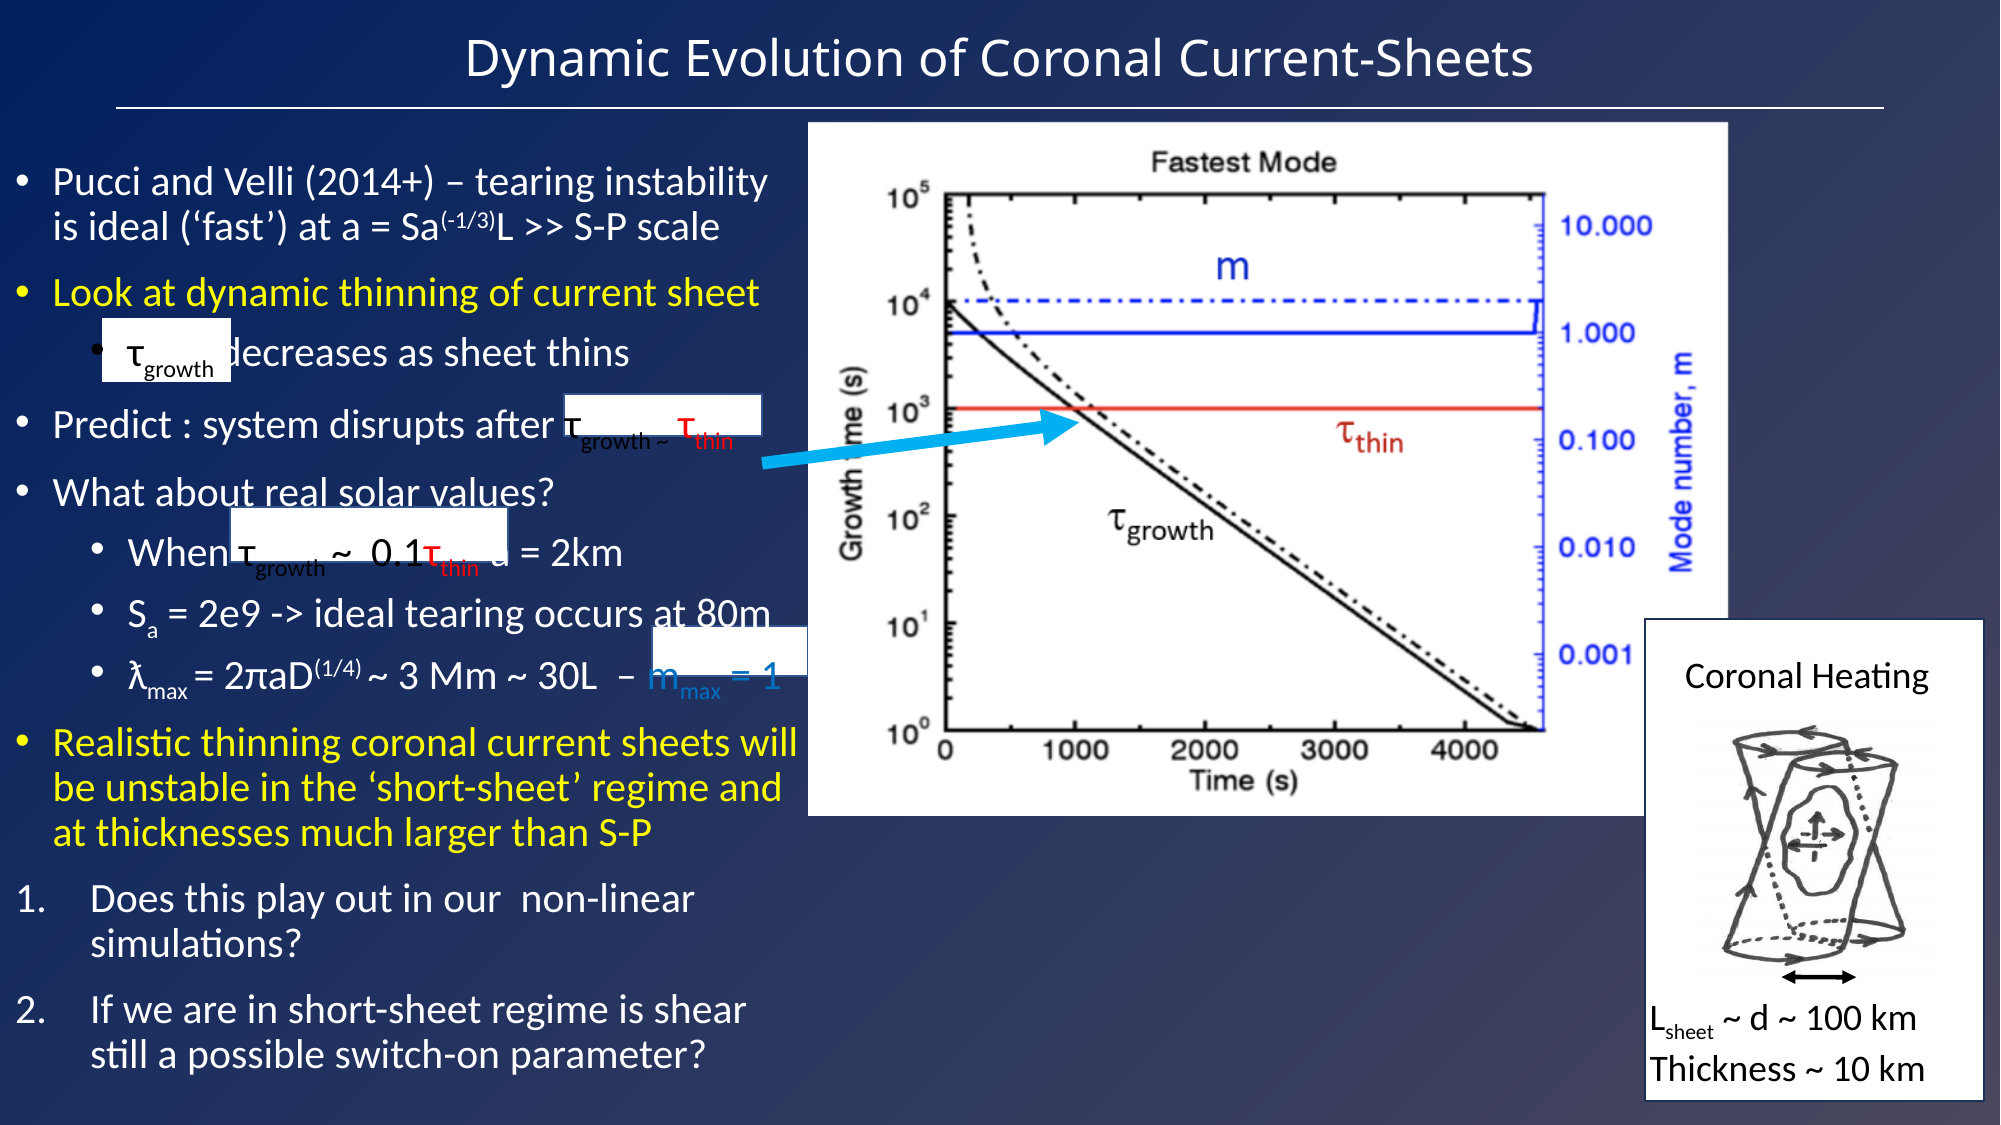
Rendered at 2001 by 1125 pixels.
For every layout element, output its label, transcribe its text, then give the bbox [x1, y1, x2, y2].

title Dynamic Evolution of Coronal Current-Sheets [137, 24, 1863, 96]
picture [808, 121, 1730, 816]
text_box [761, 422, 1080, 464]
list Pucci and Velli (2014+) – tearing instability is ideal (‘fast’) at a = Sa(-1/3)L >> S-P scale Look at dynamic thinning of current sheet τgrowth decreases as sheet thins Predict : system disrupts after τgrowth ~ τthin What about real solar values? When τgrowth ~ 0.1τthin a = 2km Sa = 2e9 -> ideal tearing occurs at 80m ƛmax = 2πaD(1/4) ~ 3 Mm ~ 30L – mmax = 1 Realistic thinning coronal current sheets will be unstable in the ‘short-sheet’ regime and at thicknesses much larger than S-P Does this play out in our non-linear simulations? If we are in short-sheet regime is shear still a possible switch-on parameter? [0, 152, 818, 1101]
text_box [1644, 618, 1985, 1101]
